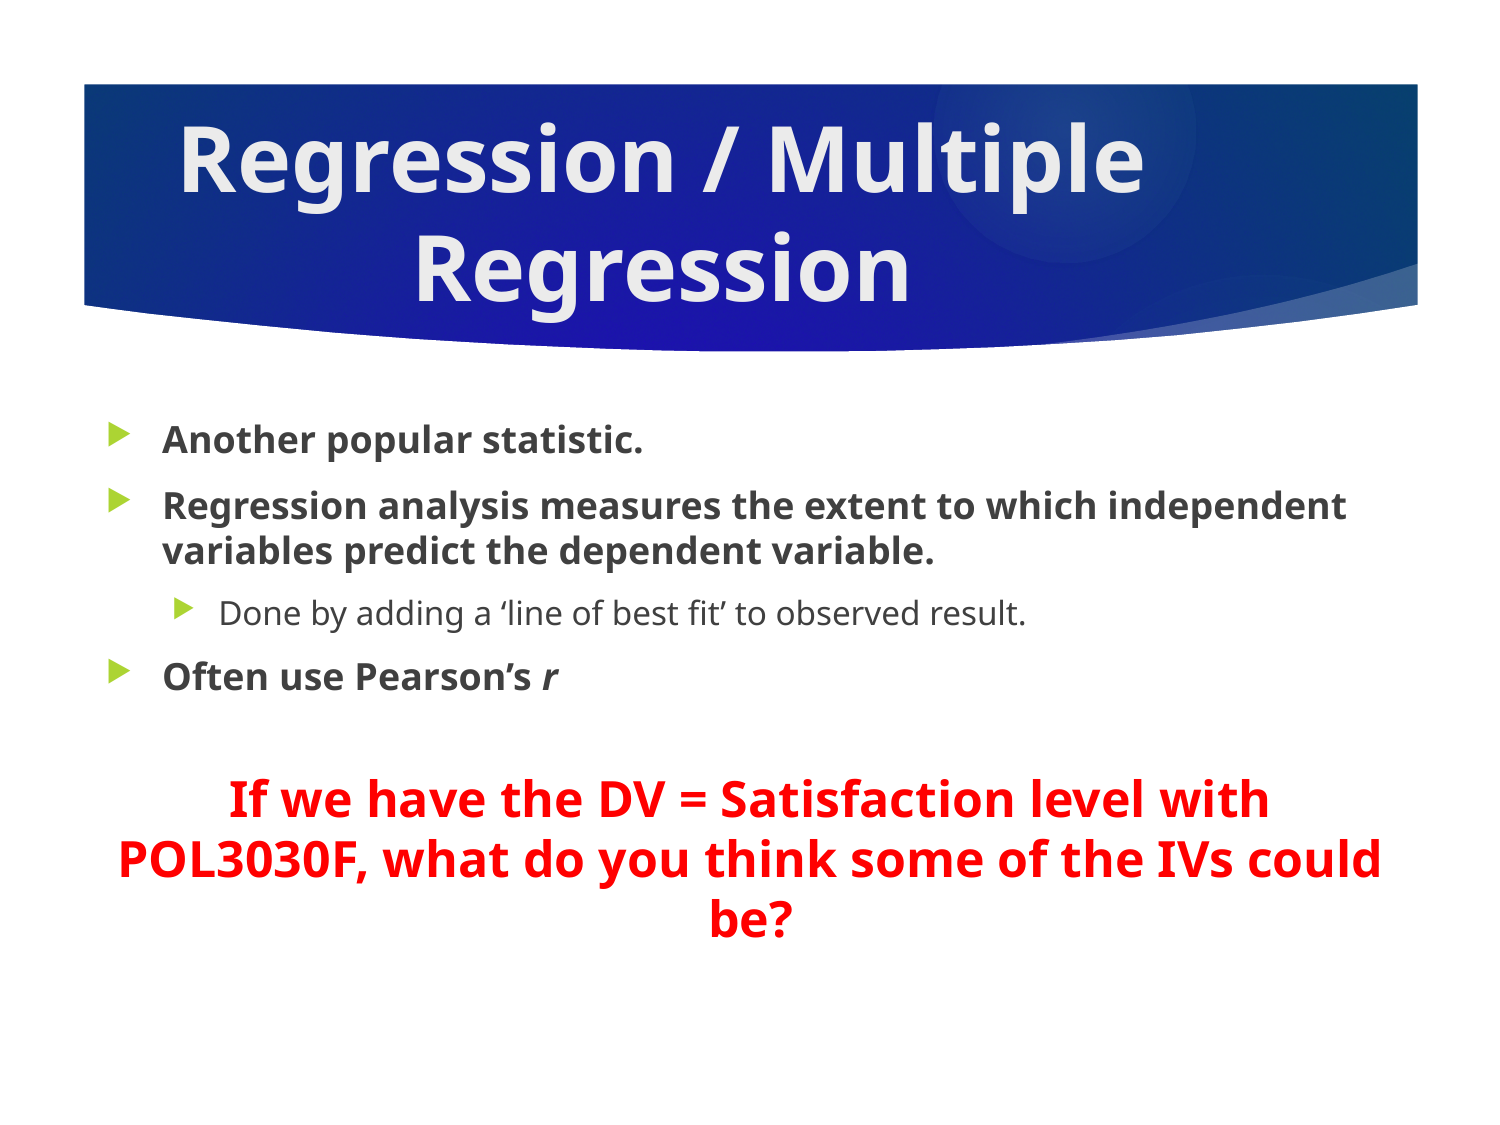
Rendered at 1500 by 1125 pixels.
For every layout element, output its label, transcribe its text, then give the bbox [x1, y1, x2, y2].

title Regression / Multiple Regression [142, 152, 1183, 269]
list Another popular statistic. Regression analysis measures the extent to which independent variables predict the dependent variable. Done by adding a ‘line of best fit’ to observed result. Often use Pearson’s r If we have the DV = Satisfaction level with POL3030F, what do you think some of the IVs could be? [90, 408, 1411, 1049]
